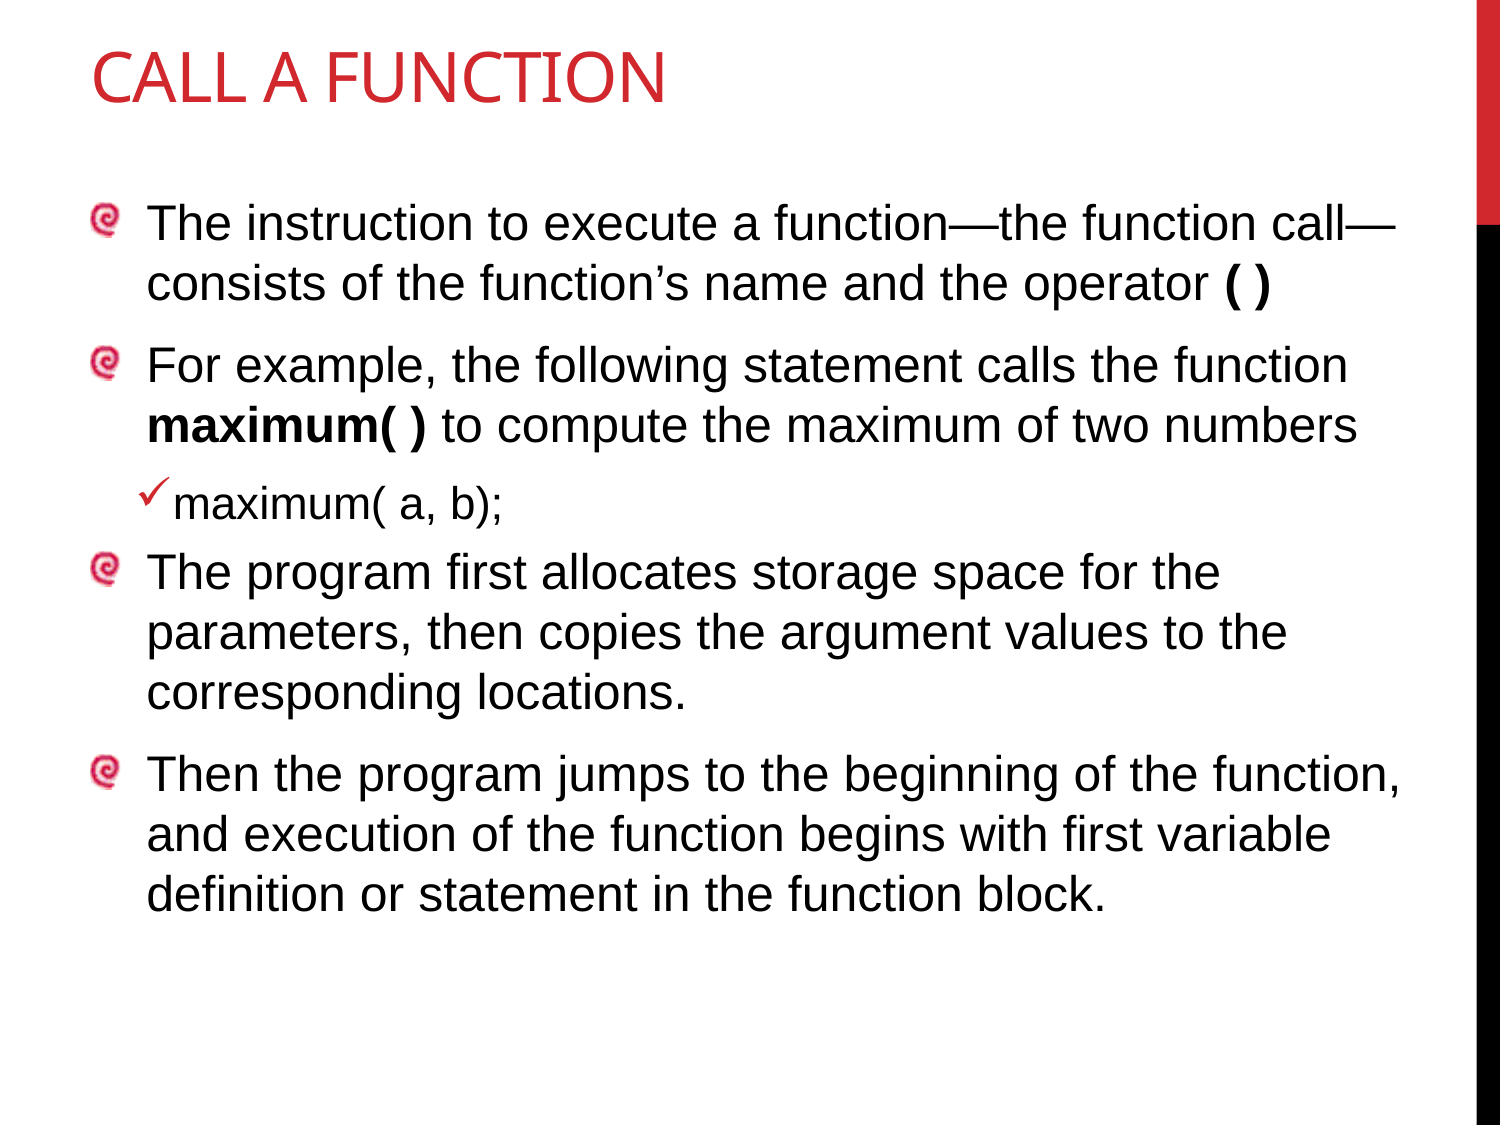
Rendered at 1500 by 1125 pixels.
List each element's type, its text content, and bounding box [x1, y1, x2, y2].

title Call a function [75, 25, 1428, 124]
picture [90, 345, 123, 381]
list The instruction to execute a function—the function call—consists of the function’s name and the operator ( ) For example, the following statement calls the function maximum( ) to compute the maximum of two numbers maximum( a, b); The program first allocates storage space for the parameters, then copies the argument values to the corresponding locations. Then the program jumps to the beginning of the function, and execution of the function begins with first variable definition or statement in the function block. [75, 182, 1428, 1052]
picture [90, 202, 123, 238]
picture [90, 551, 123, 587]
picture [90, 754, 123, 790]
